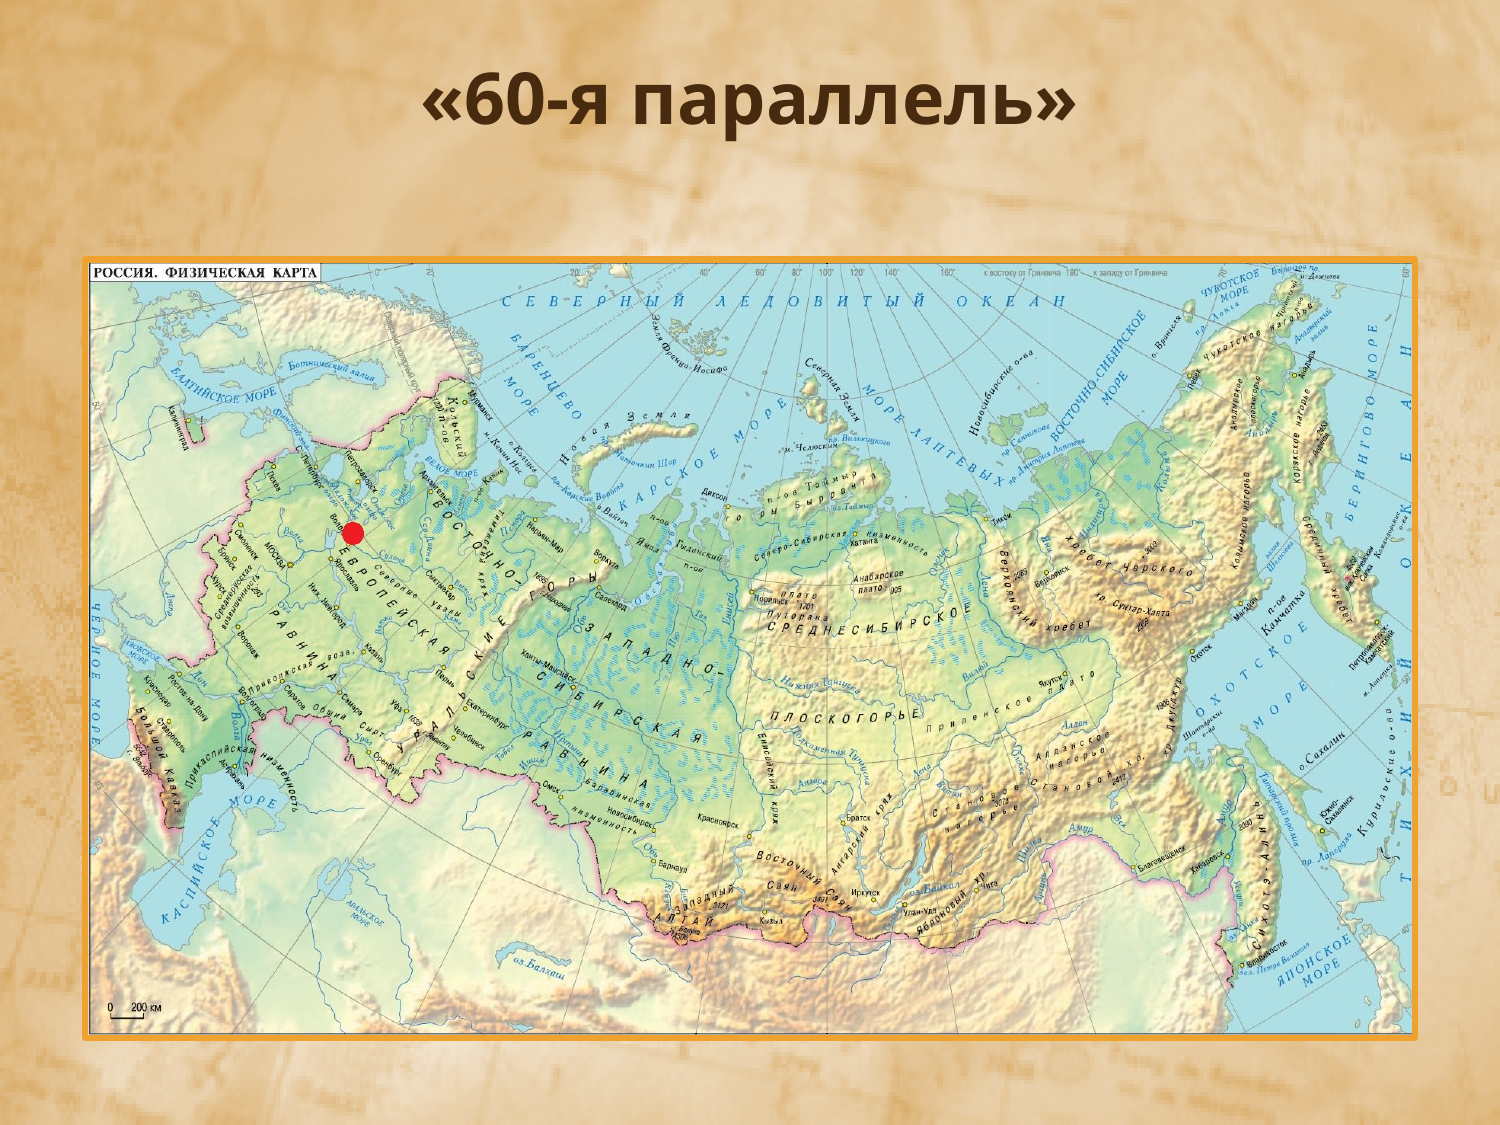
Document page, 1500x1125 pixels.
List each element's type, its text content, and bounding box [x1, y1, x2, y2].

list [87, 262, 1413, 1036]
title «60-я параллель» [75, 45, 1425, 233]
